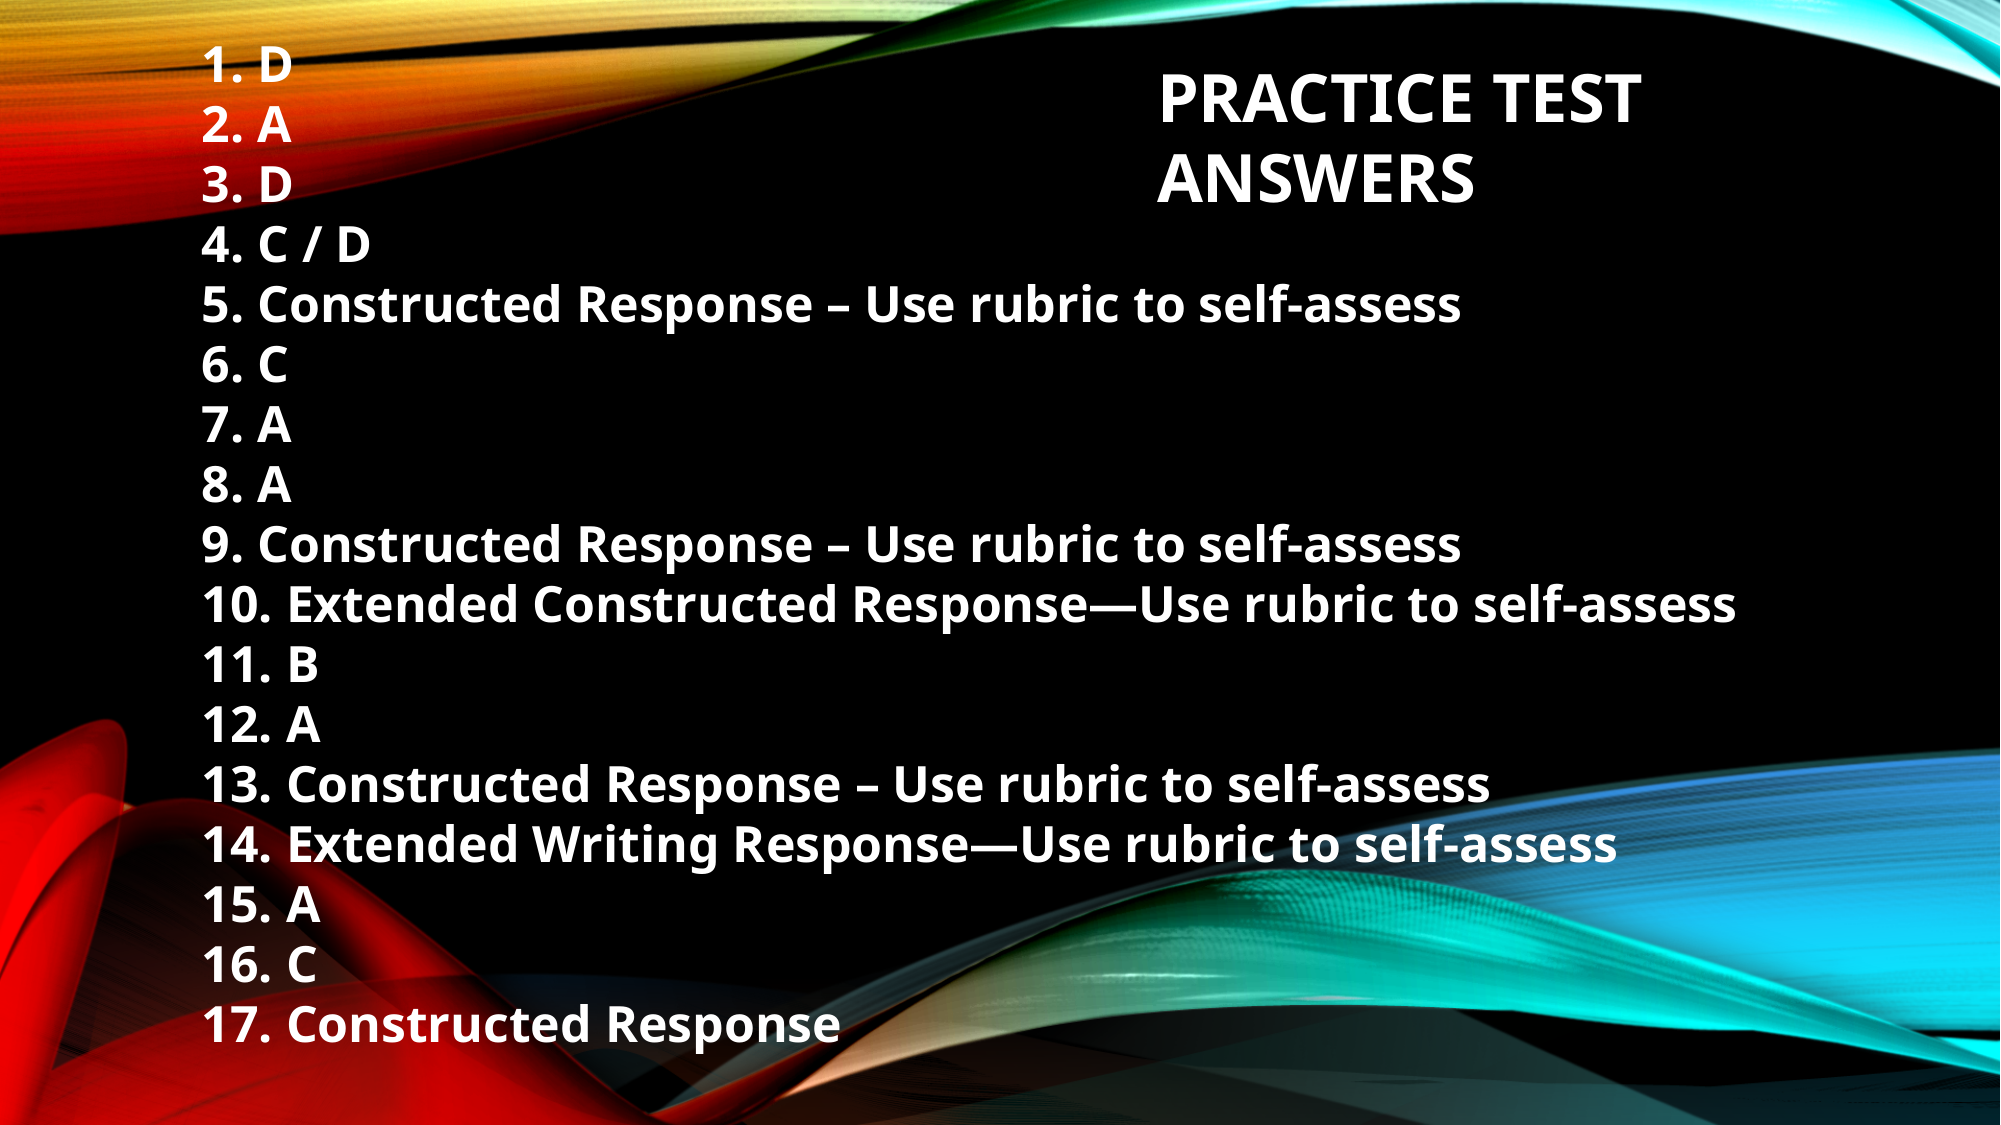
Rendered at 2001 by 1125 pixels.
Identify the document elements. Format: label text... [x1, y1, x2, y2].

text_box 1. D 2. A 3. D 4. C / D 5. Constructed Response – Use rubric to self-assess 6. C 7. A 8. A 9. Constructed Response – Use rubric to self-assess 10. Extended Constructed Response—Use rubric to self-assess 11. B 12. A 13. Constructed Response – Use rubric to self-assess 14. Extended Writing Response—Use rubric to self-assess 15. A 16. C 17. Constructed Response [186, 25, 1881, 1061]
text_box PRACTICE TEST ANSWERS [1142, 48, 1960, 224]
picture [0, 717, 2000, 1125]
picture [0, 0, 2000, 237]
